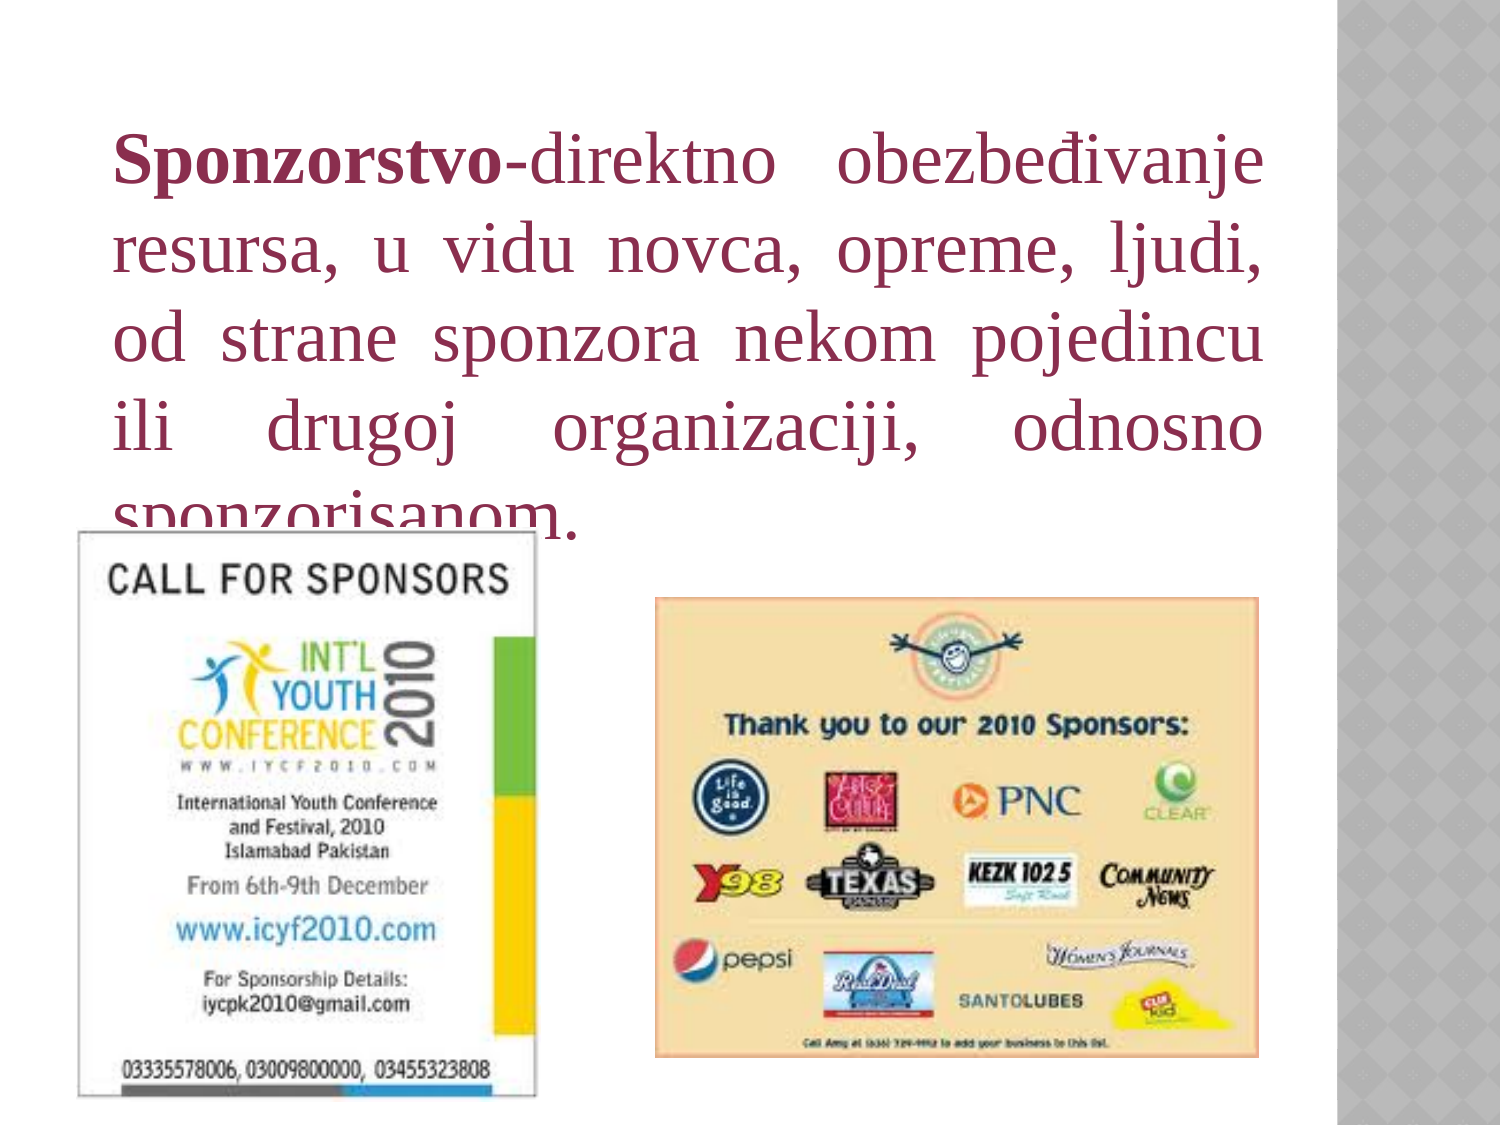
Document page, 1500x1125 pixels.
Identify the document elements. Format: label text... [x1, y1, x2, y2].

list Sponzorstvo-direktno obezbeđivanje resursa, u vidu novca, opreme, ljudi, od strane sponzora nekom pojedincu ili drugoj organizaciji, odnosno sponzorisanom. [53, 101, 1282, 563]
picture [76, 526, 542, 1102]
picture [655, 597, 1260, 1059]
